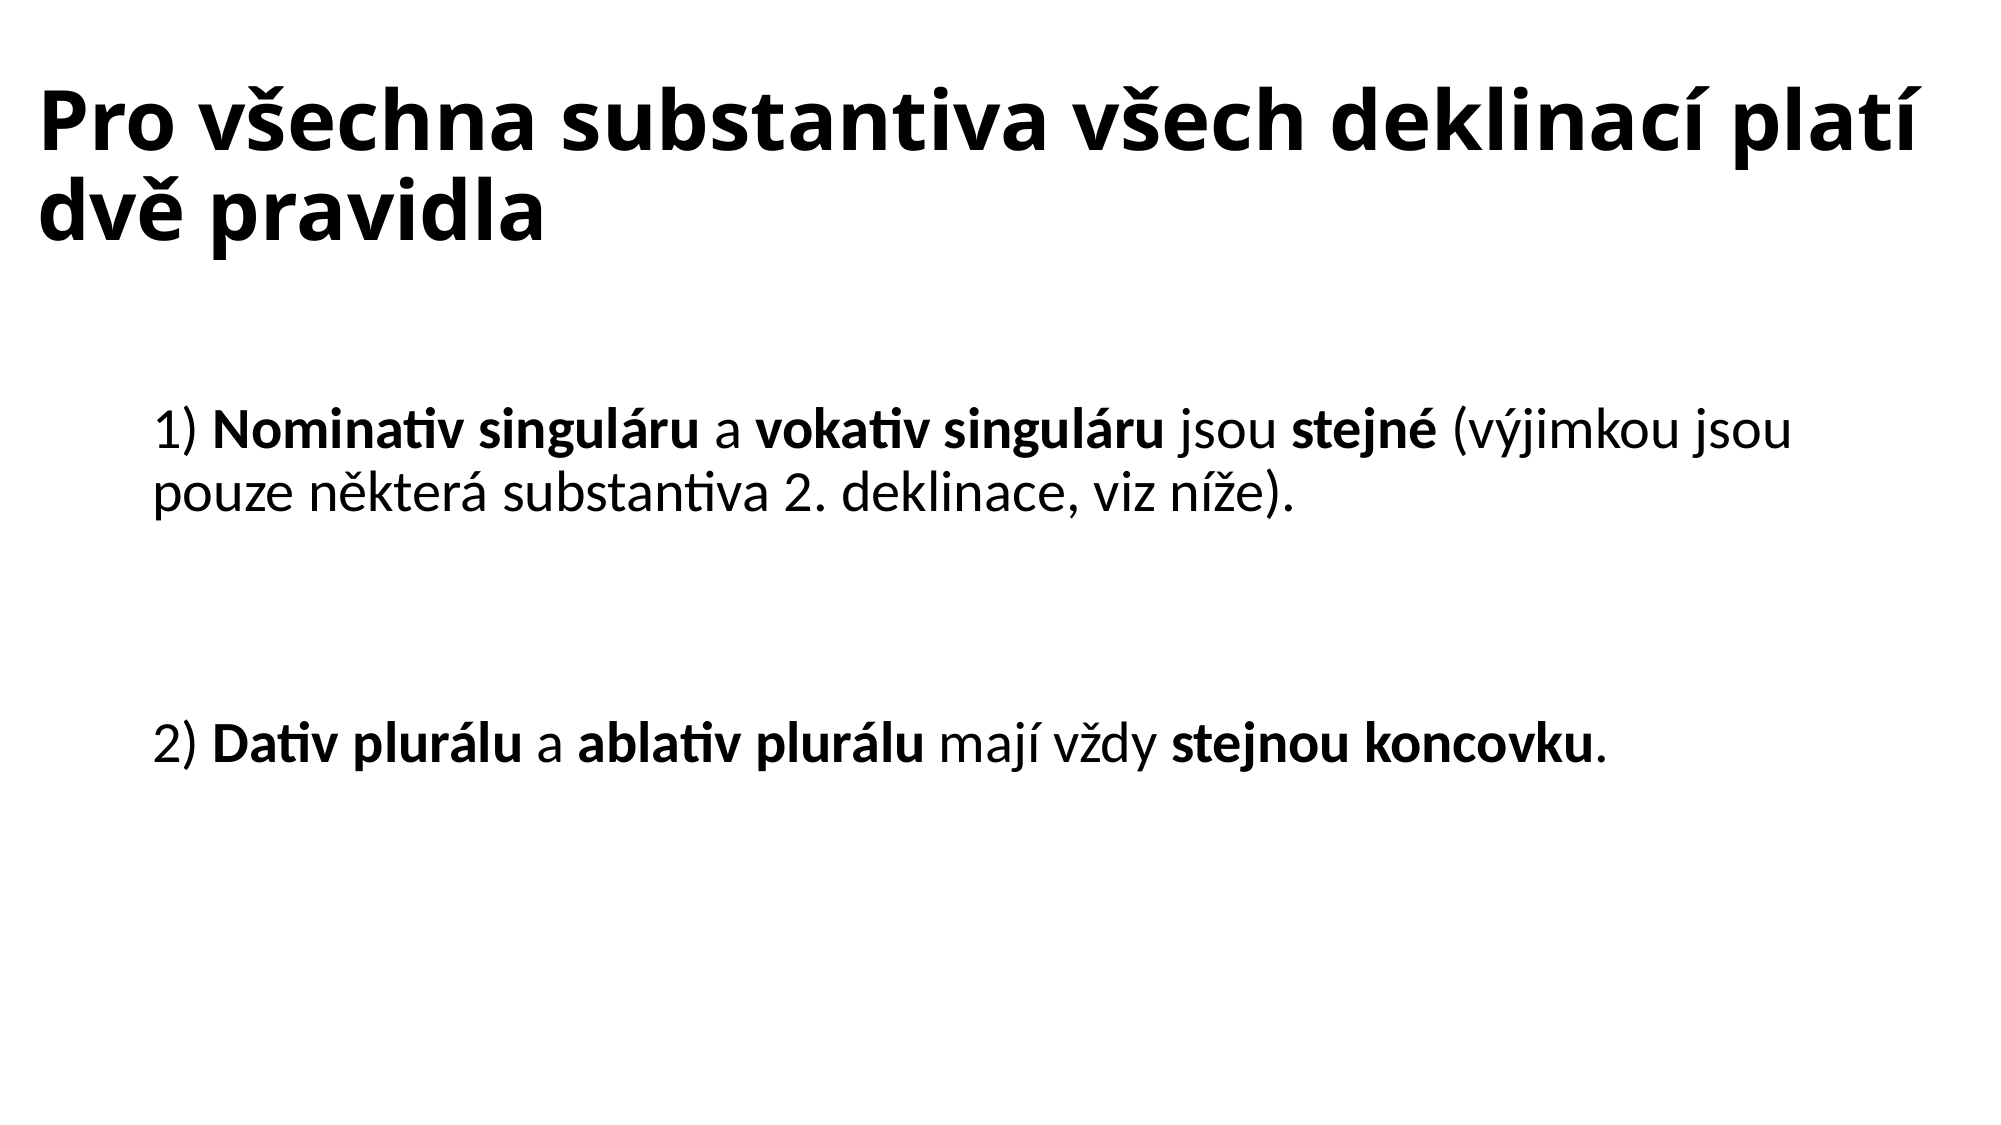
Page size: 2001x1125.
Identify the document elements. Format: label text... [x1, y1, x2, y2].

list 1) Nominativ singuláru a vokativ singuláru jsou stejné (výjimkou jsou pouze některá substantiva 2. deklinace, viz níže). 2) Dativ plurálu a ablativ plurálu mají vždy stejnou koncovku. [137, 299, 1863, 1014]
title Pro všechna substantiva všech deklinací platí dvě pravidla [22, 59, 1990, 278]
